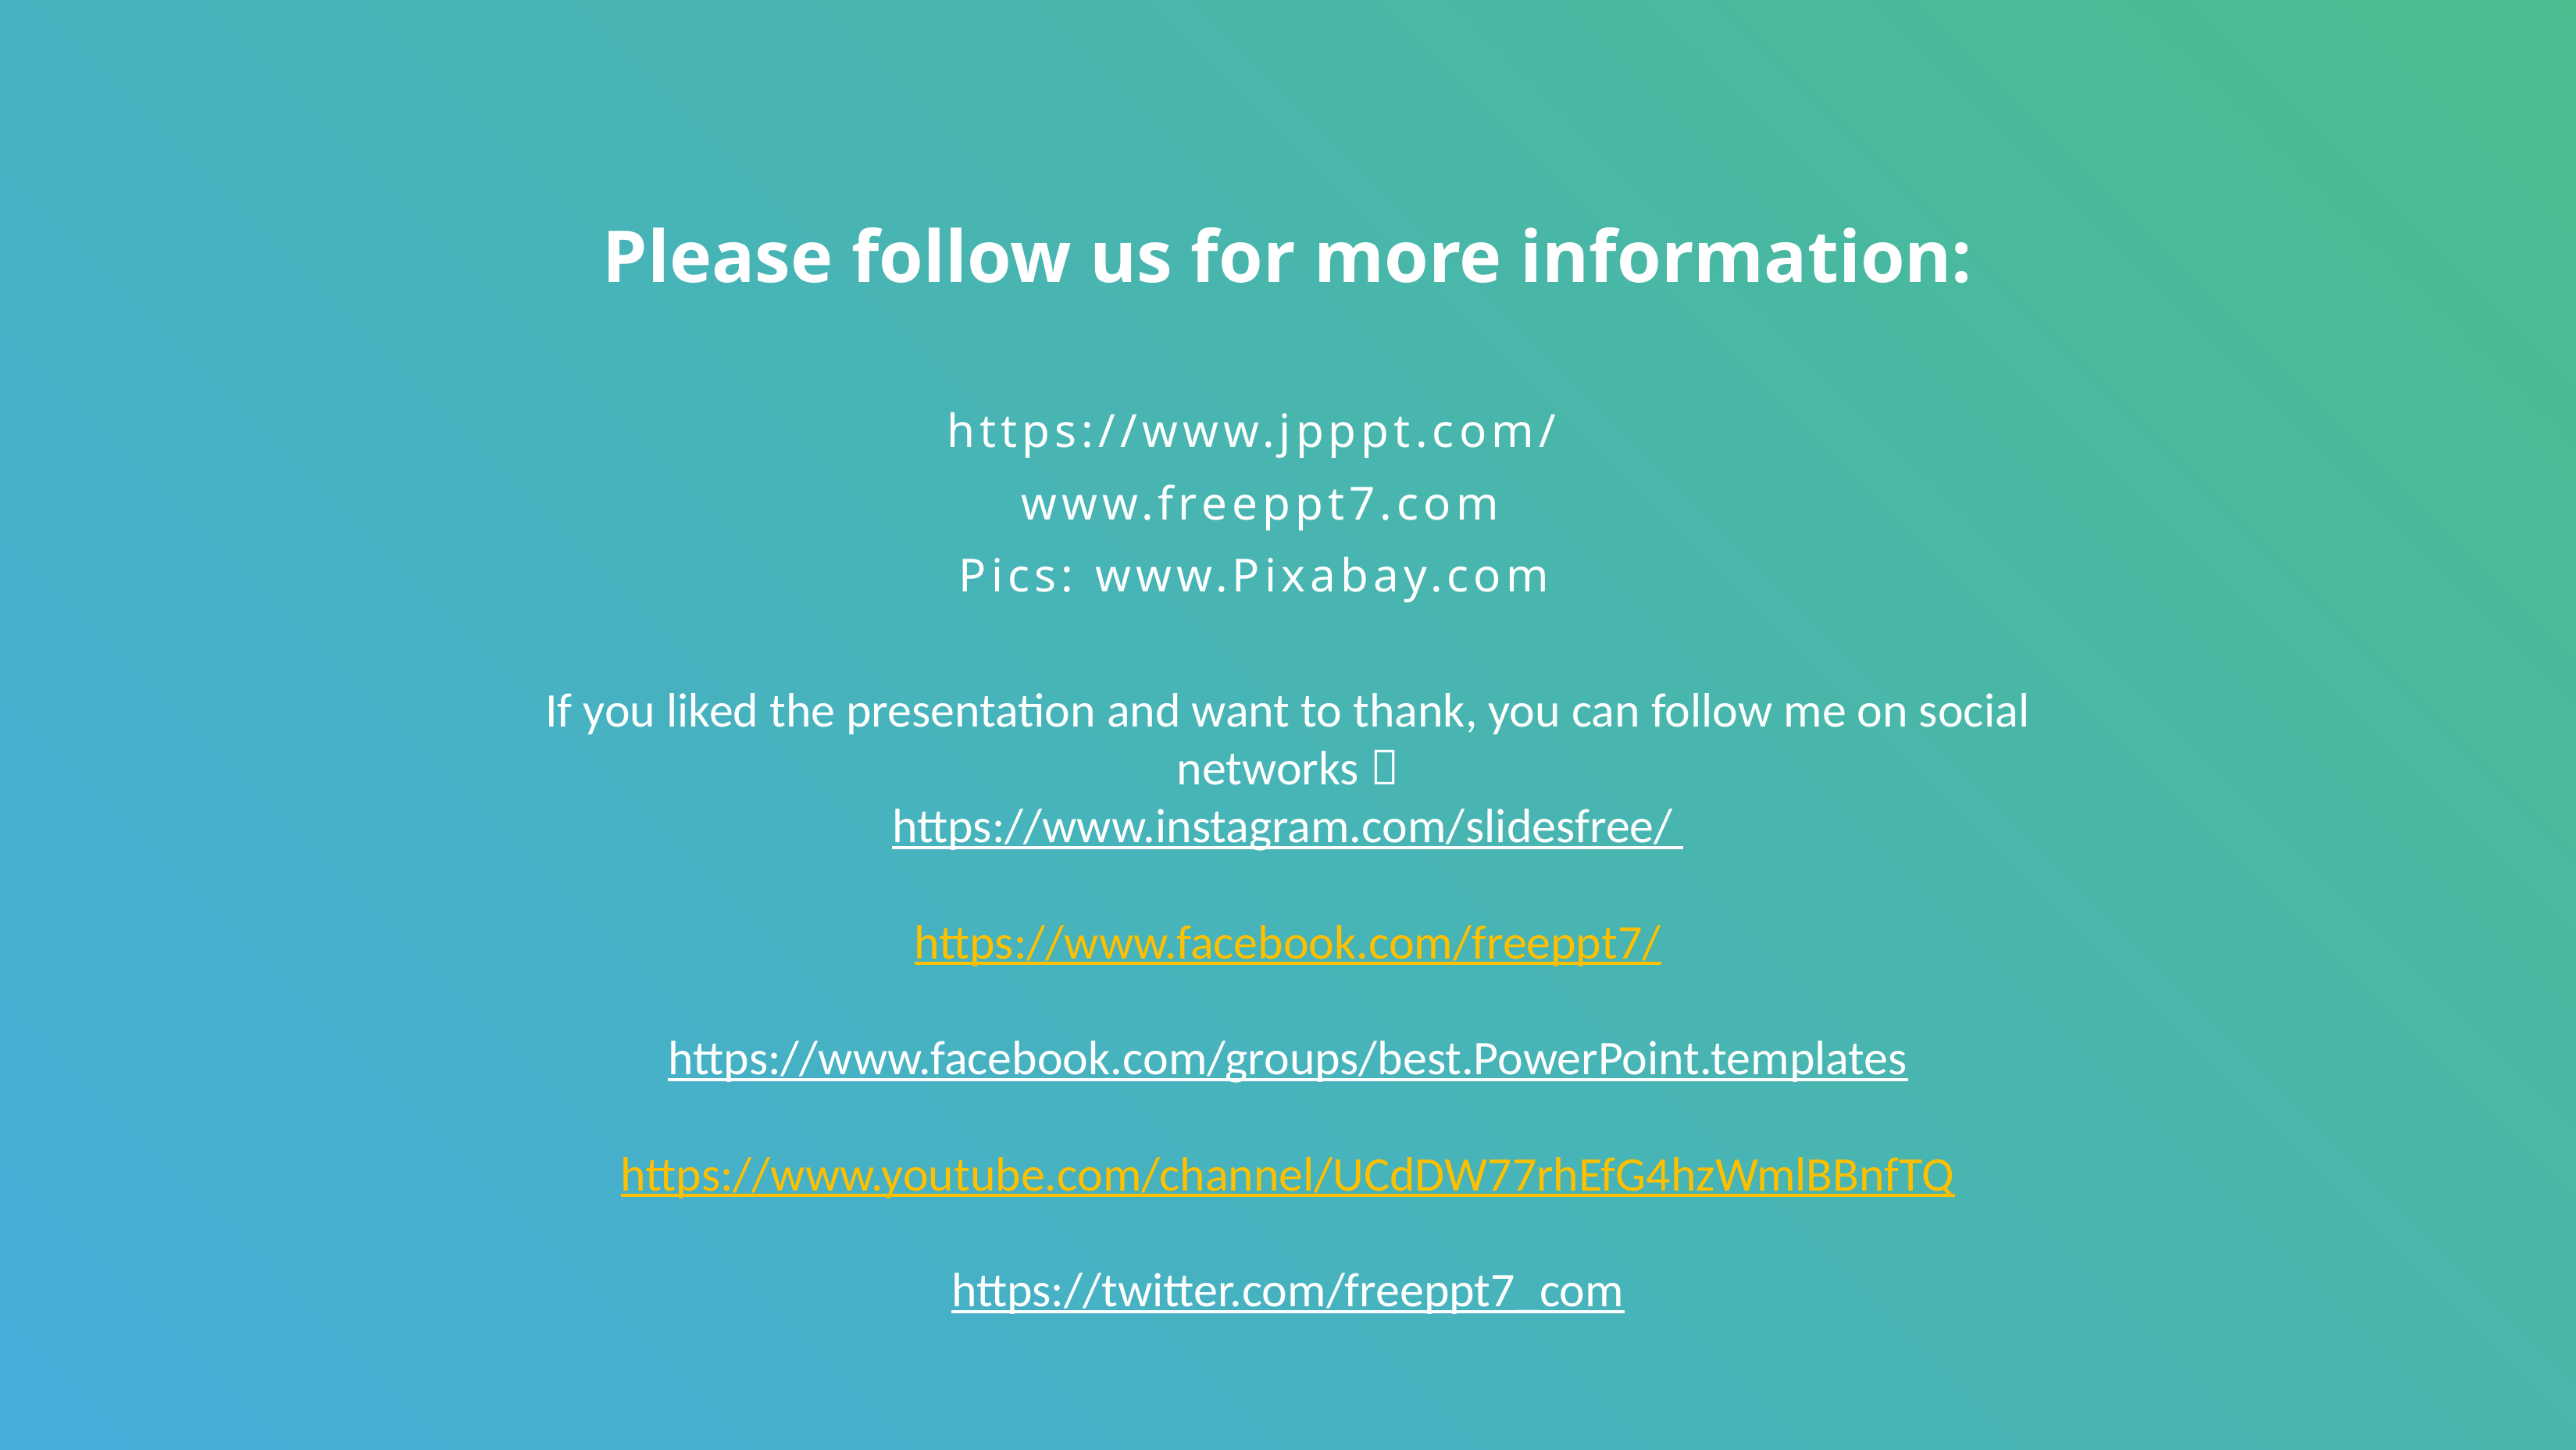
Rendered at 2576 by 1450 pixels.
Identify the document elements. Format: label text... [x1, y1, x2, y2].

text_box If you liked the presentation and want to thank, you can follow me on social networks  https://www.instagram.com/slidesfree/ https://www.facebook.com/freeppt7/ https://www.facebook.com/groups/best.PowerPoint.templates https://www.youtube.com/channel/UCdDW77rhEfG4hzWmlBBnfTQ https://twitter.com/freeppt7_com [530, 672, 2046, 1323]
text_box https://www.jpppt.com/ www.freeppt7.com Pics: www.Pixabay.com [601, 397, 1920, 673]
text_box Please follow us for more information: [506, 191, 2069, 327]
